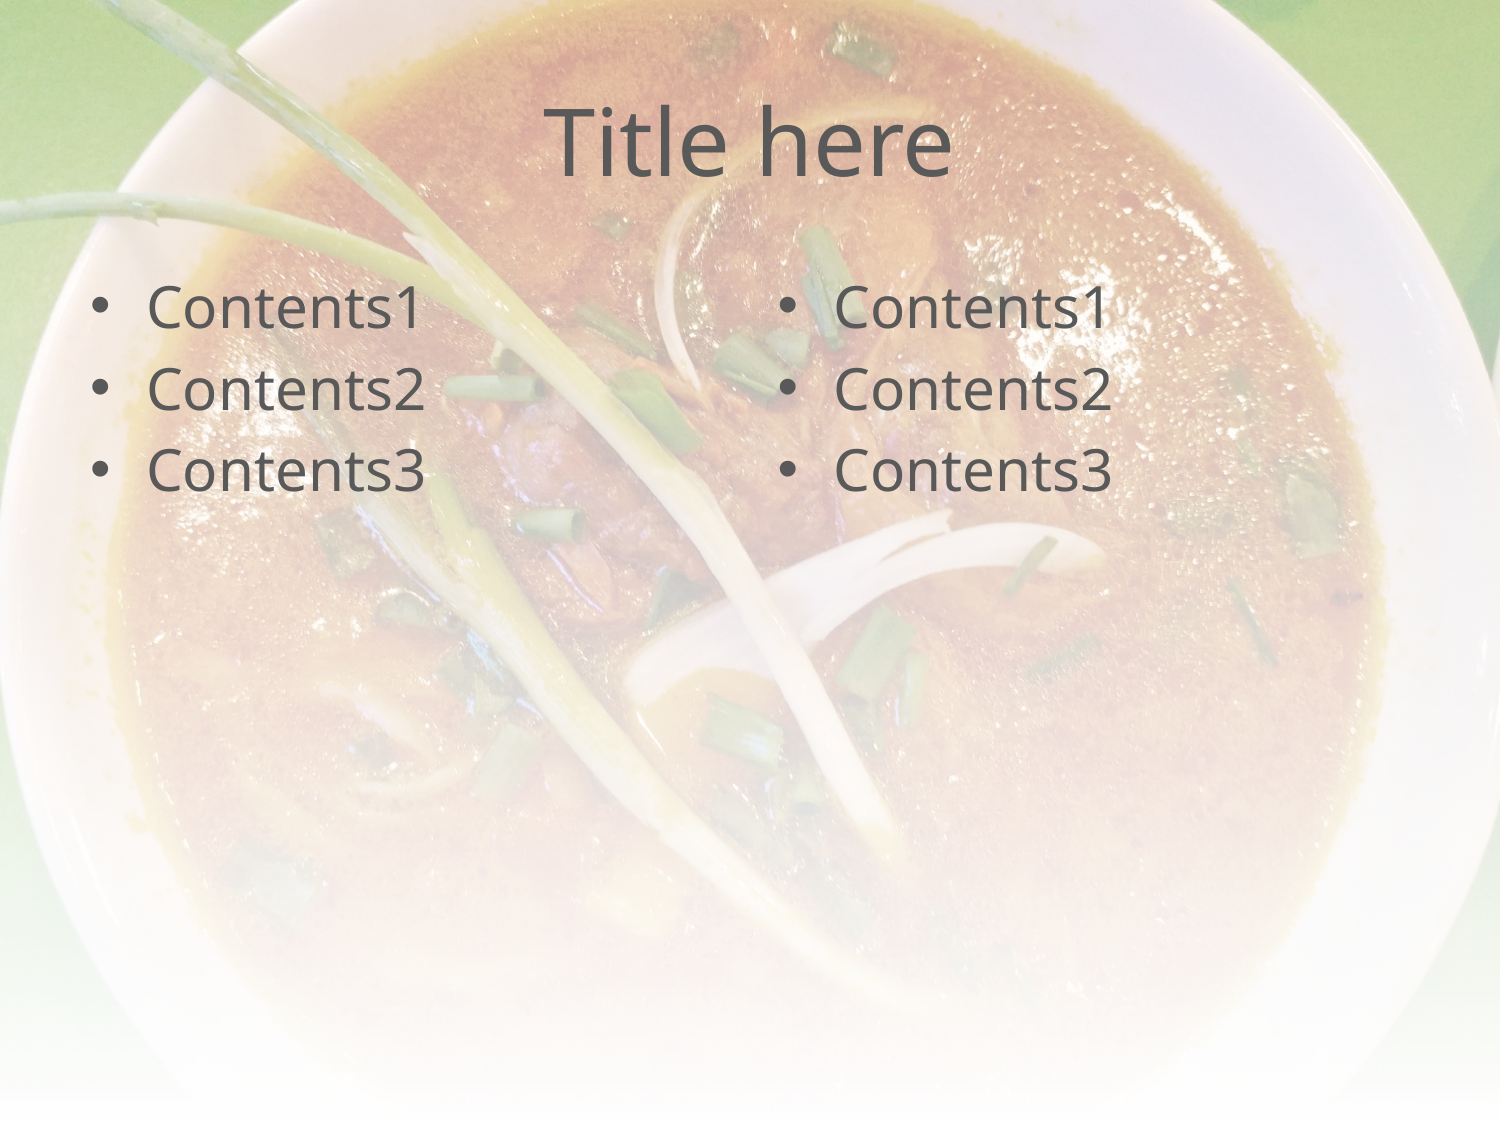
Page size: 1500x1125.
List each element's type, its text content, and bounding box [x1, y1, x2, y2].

text_box [0, 0, 1500, 1125]
title Title here [75, 45, 1425, 233]
list Contents1 Contents2 Contents3 [762, 262, 1425, 1005]
list Contents1 Contents2 Contents3 [75, 262, 738, 1005]
